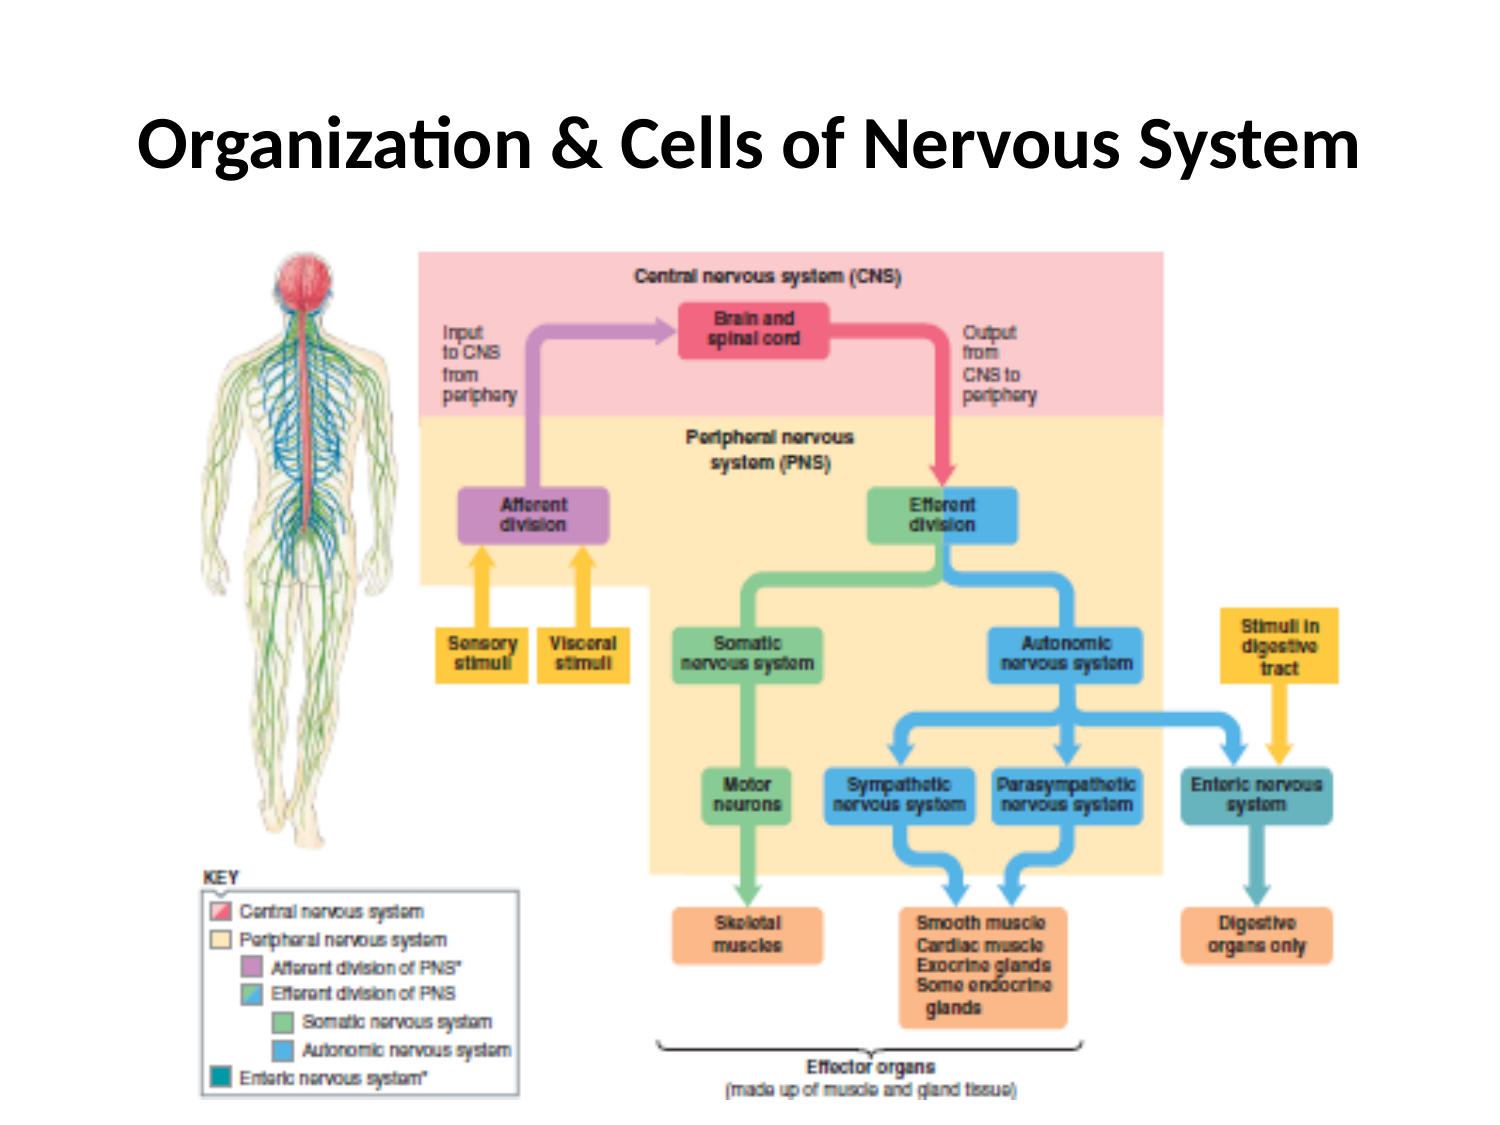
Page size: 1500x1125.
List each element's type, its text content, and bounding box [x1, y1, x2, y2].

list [137, 199, 1382, 1101]
title Organization & Cells of Nervous System [75, 45, 1425, 233]
